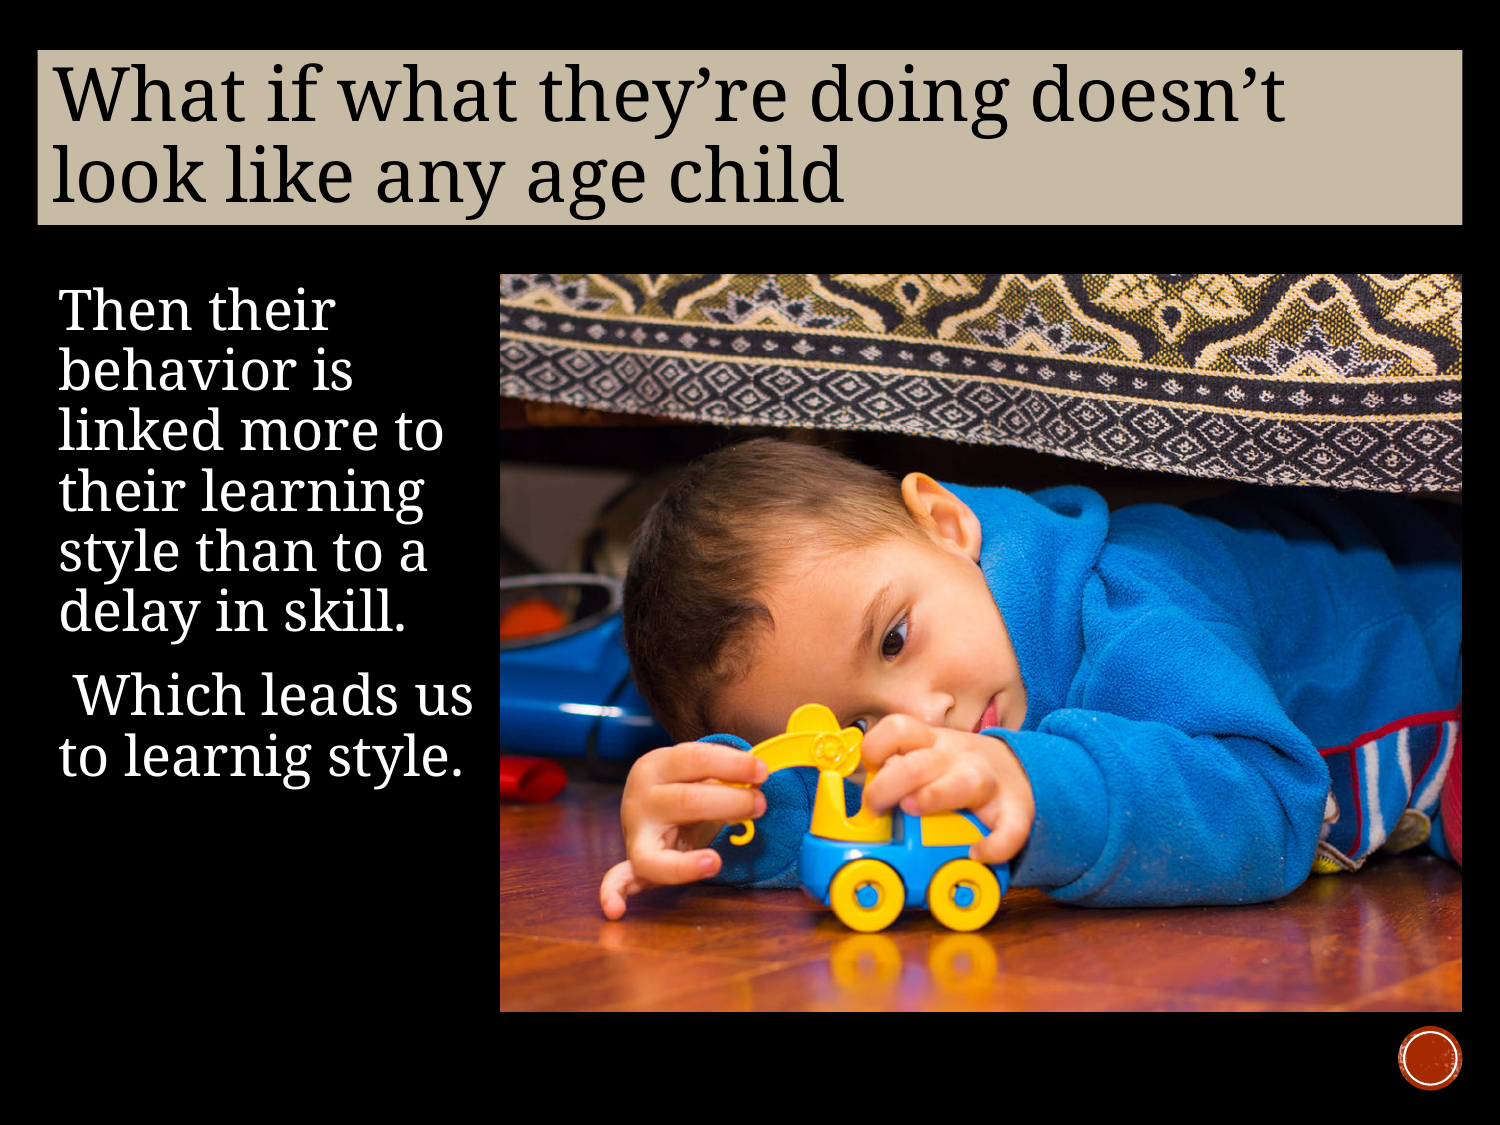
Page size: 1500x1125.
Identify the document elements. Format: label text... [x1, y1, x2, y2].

picture [500, 274, 1462, 1012]
title What if what they’re doing doesn’t look like any age child [37, 50, 1463, 225]
list Then their behavior is linked more to their learning style than to a delay in skill. Which leads us to learnig style. [43, 274, 499, 851]
